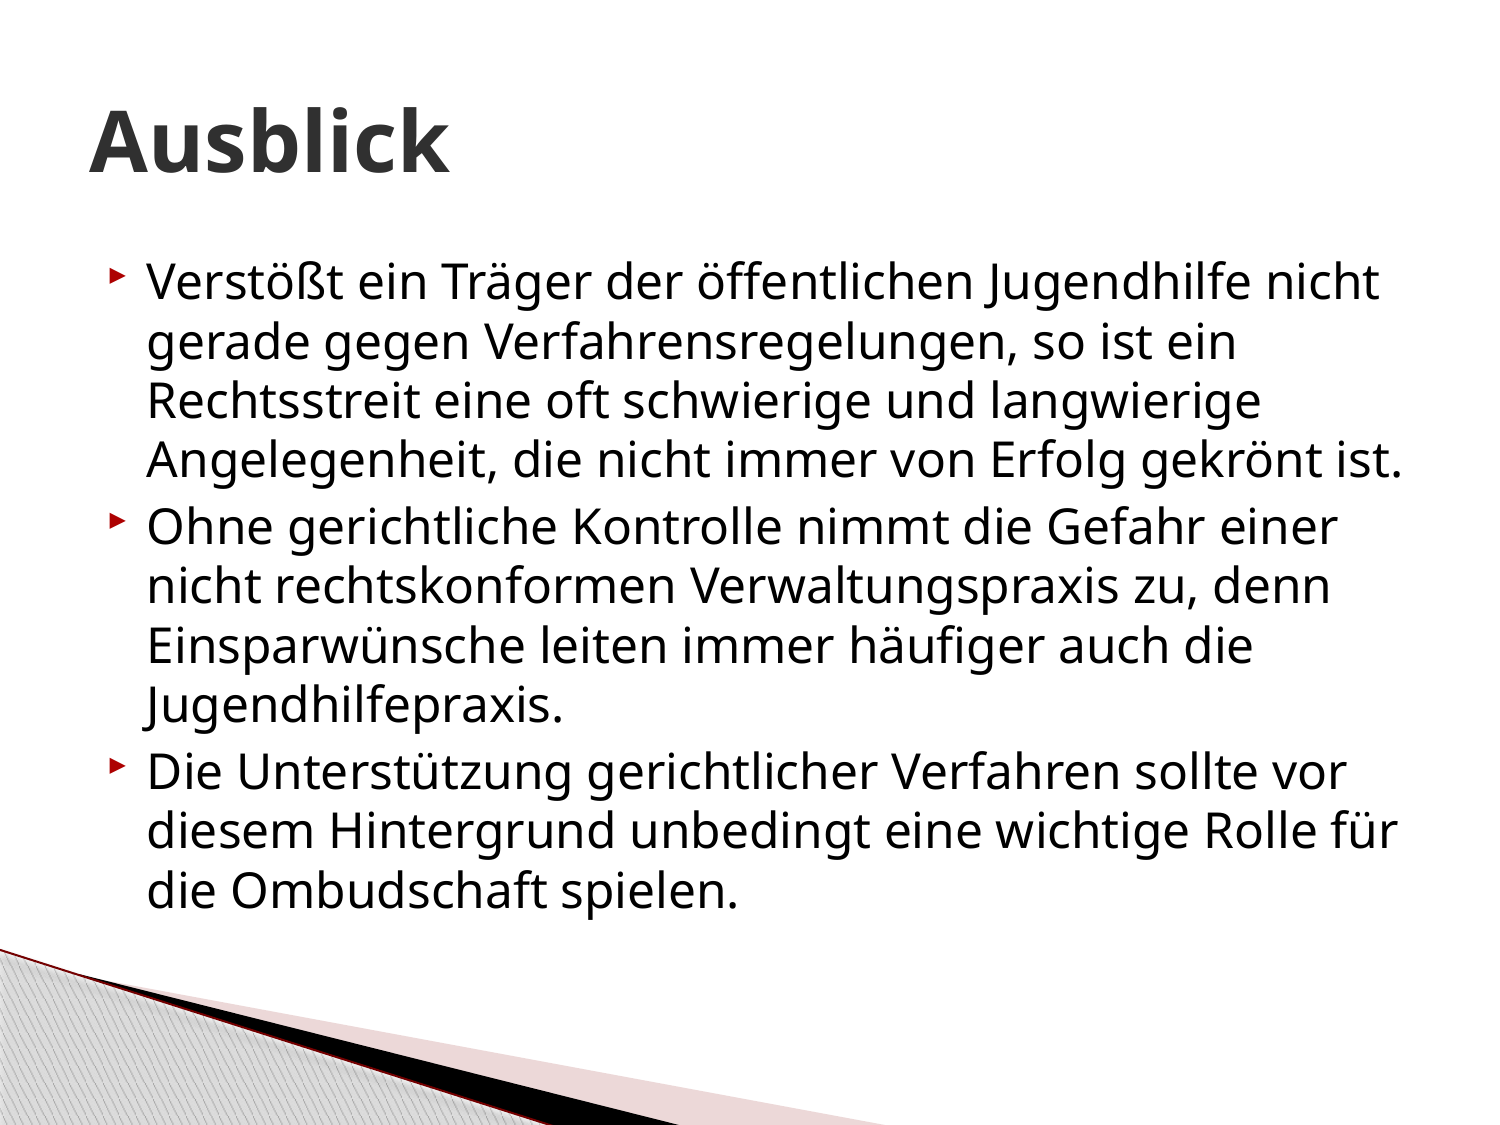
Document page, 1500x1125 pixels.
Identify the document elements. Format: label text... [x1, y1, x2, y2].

title Ausblick [75, 45, 1425, 233]
list Verstößt ein Träger der öffentlichen Jugendhilfe nicht gerade gegen Verfahrensregelungen, so ist ein Rechtsstreit eine oft schwierige und langwierige Angelegenheit, die nicht immer von Erfolg gekrönt ist. Ohne gerichtliche Kontrolle nimmt die Gefahr einer nicht rechtskonformen Verwaltungspraxis zu, denn Einsparwünsche leiten immer häufiger auch die Jugendhilfepraxis. Die Unterstützung gerichtlicher Verfahren sollte vor diesem Hintergrund unbedingt eine wichtige Rolle für die Ombudschaft spielen. [75, 243, 1425, 986]
